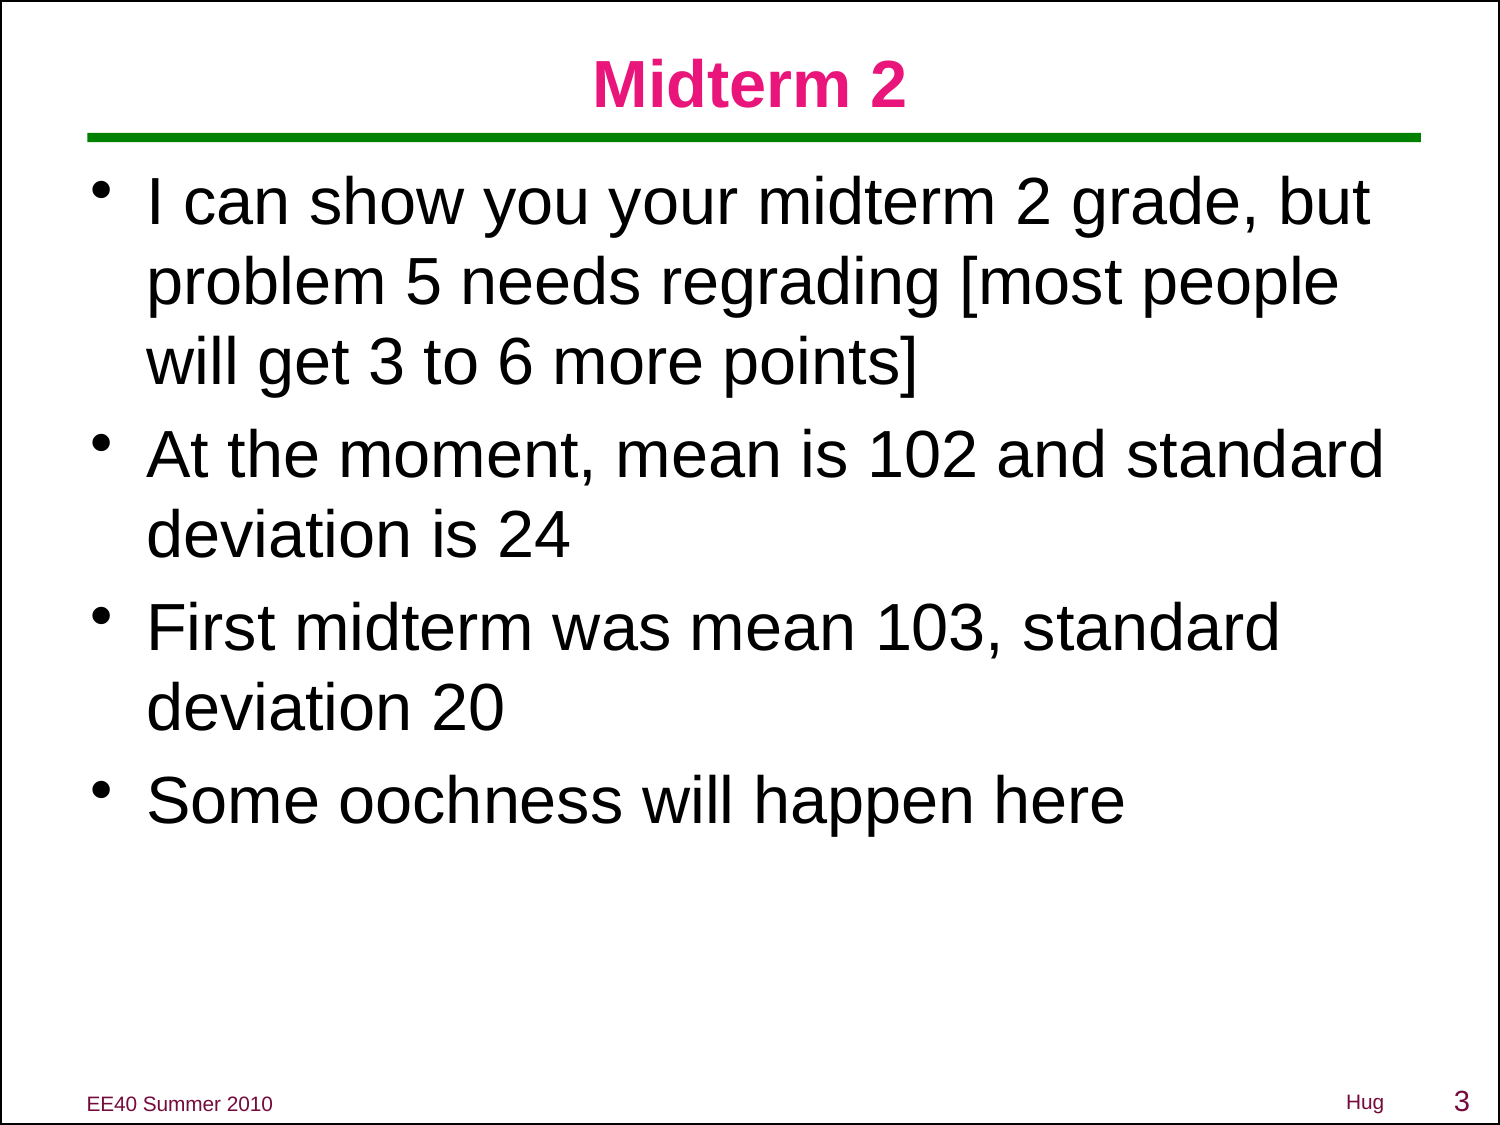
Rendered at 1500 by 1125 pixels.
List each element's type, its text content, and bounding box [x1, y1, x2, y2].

title Midterm 2 [74, 37, 1426, 126]
list I can show you your midterm 2 grade, but problem 5 needs regrading [most people will get 3 to 6 more points] At the moment, mean is 102 and standard deviation is 24 First midterm was mean 103, standard deviation 20 Some oochness will happen here [74, 149, 1426, 1056]
